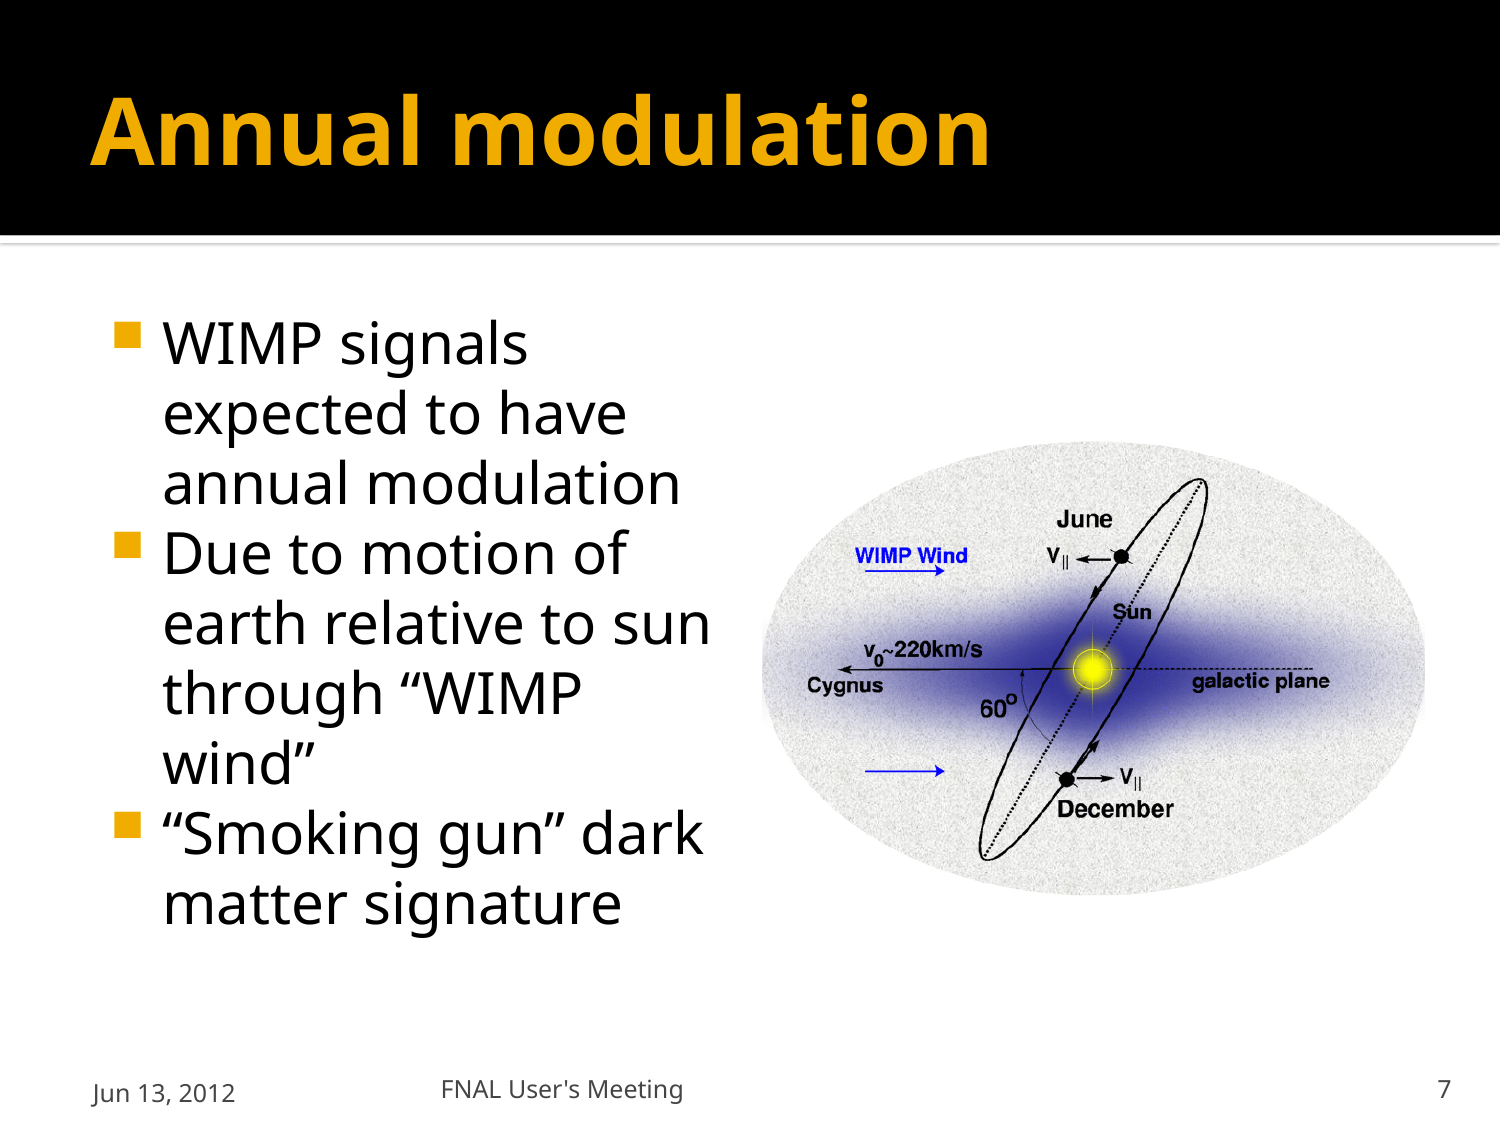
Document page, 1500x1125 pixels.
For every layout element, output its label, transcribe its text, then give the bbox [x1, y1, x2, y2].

title Annual modulation [75, 24, 1425, 231]
footer FNAL User's Meeting [433, 1062, 1337, 1108]
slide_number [75, 1062, 425, 1108]
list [762, 421, 1425, 919]
slide_number 7 [1345, 1062, 1467, 1108]
list WIMP signals expected to have annual modulation Due to motion of earth relative to sun through “WIMP wind” “Smoking gun” dark matter signature [75, 291, 738, 1050]
